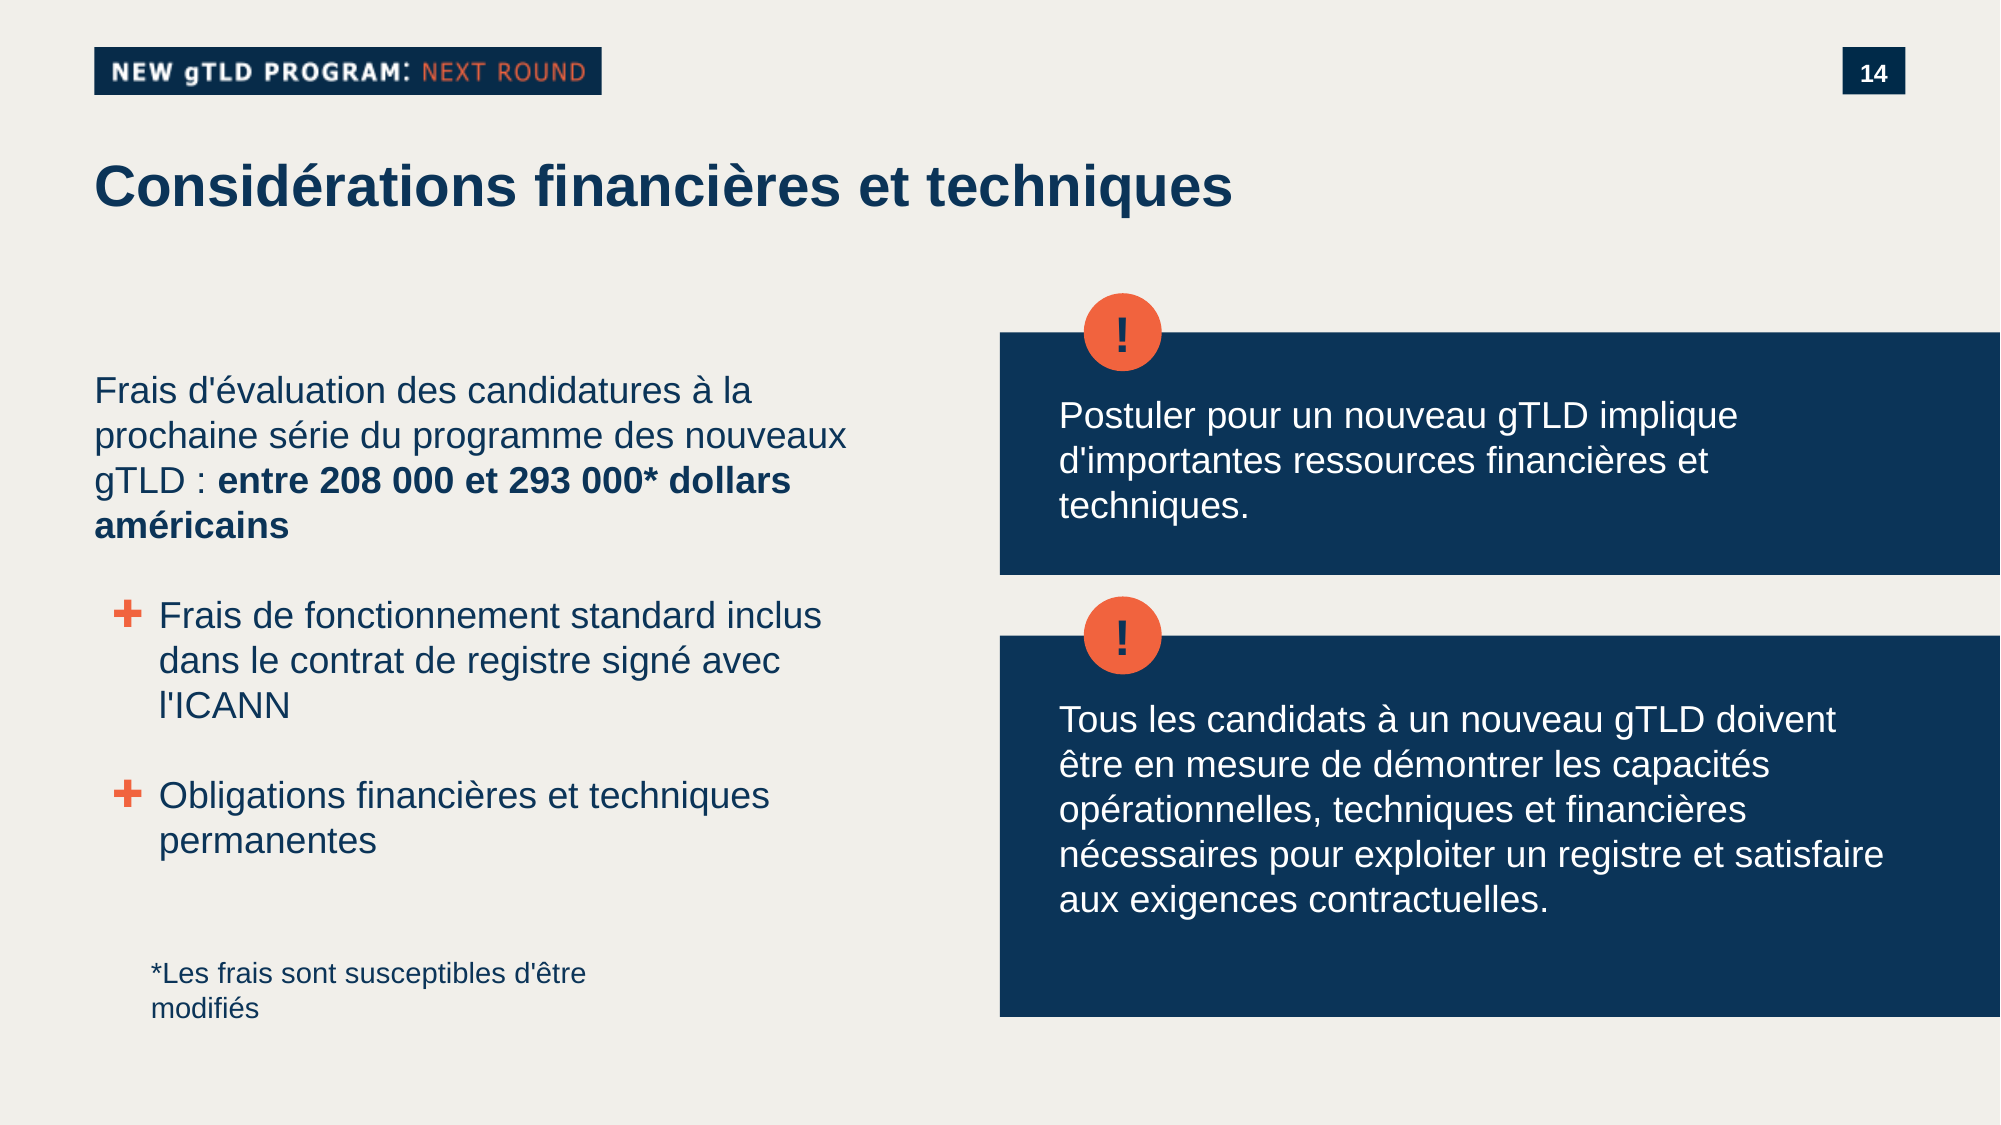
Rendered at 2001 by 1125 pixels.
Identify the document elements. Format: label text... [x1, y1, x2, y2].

text_box ! [1083, 293, 1162, 372]
text_box Tous les candidats à un nouveau gTLD doivent être en mesure de démontrer les capacités opérationnelles, techniques et financières nécessaires pour exploiter un registre et satisfaire aux exigences contractuelles. [999, 635, 2000, 1017]
text_box Frais d'évaluation des candidatures à la prochaine série du programme des nouveaux gTLD : entre 208 000 et 293 000* dollars américains Frais de fonctionnement standard inclus dans le contrat de registre signé avec l'ICANN Obligations financières et techniques permanentes [94, 366, 862, 1006]
title Considérations financières et techniques [94, 147, 1533, 311]
text_box ! [1083, 596, 1162, 675]
text_box *Les frais sont susceptibles d'être modifiés [136, 947, 679, 1032]
text_box Postuler pour un nouveau gTLD implique d'importantes ressources financières et techniques. [999, 332, 2000, 575]
